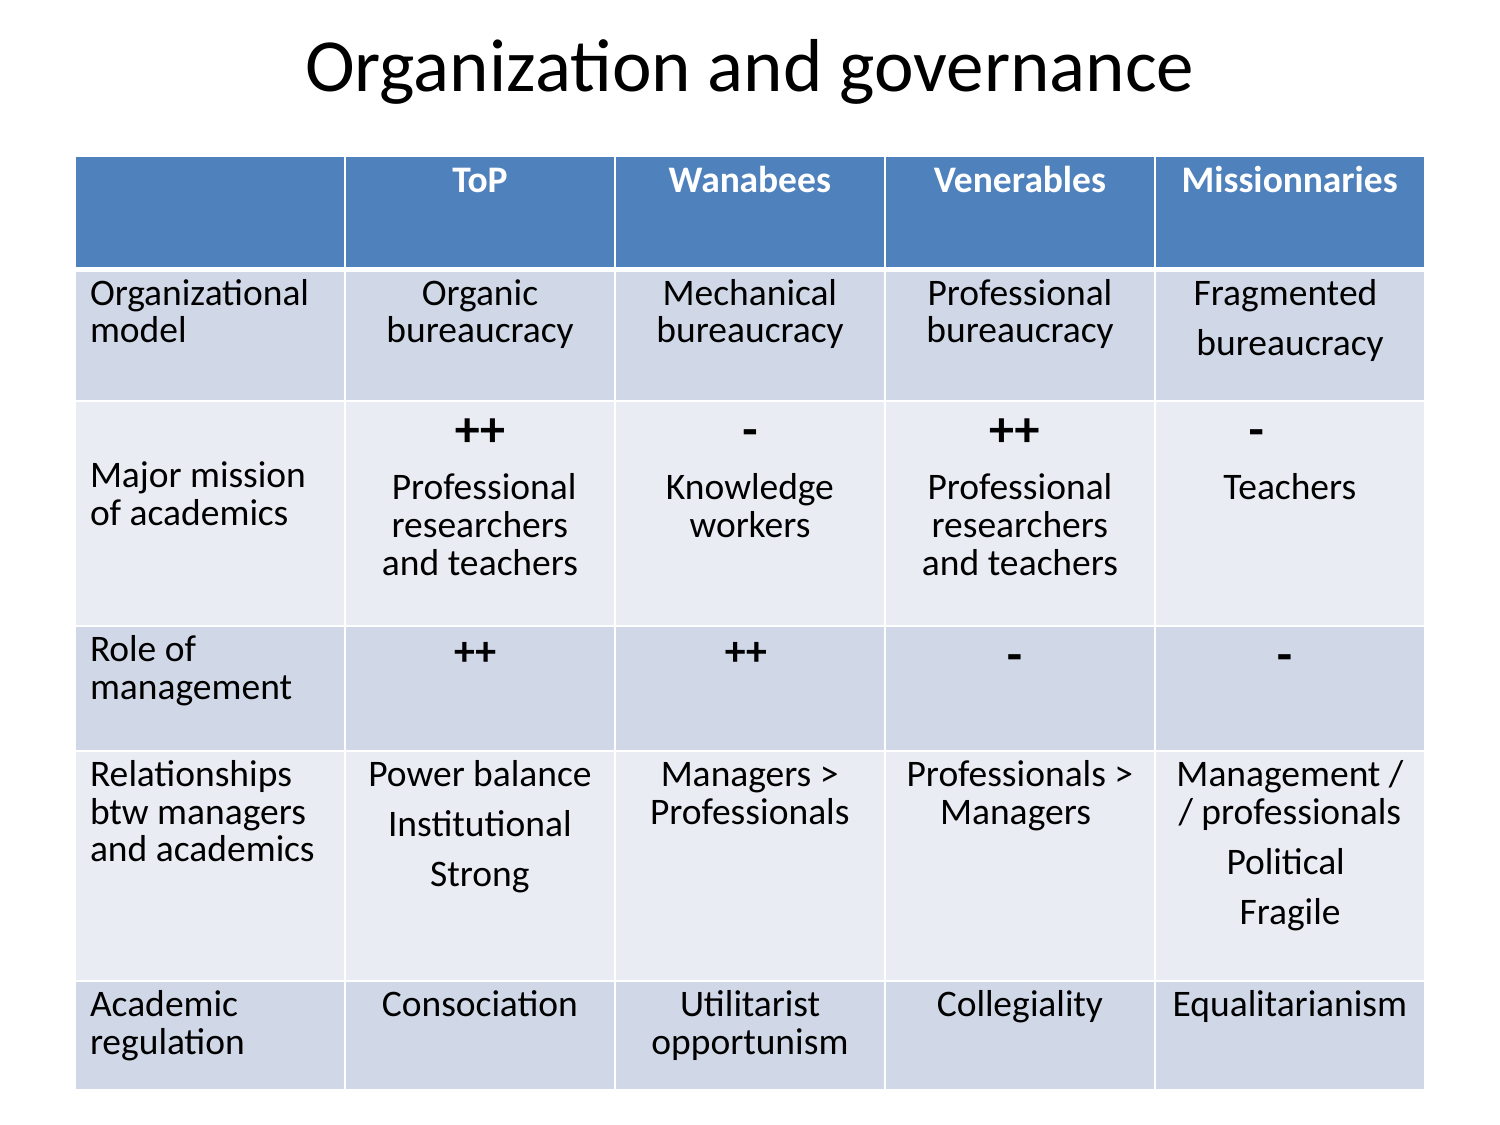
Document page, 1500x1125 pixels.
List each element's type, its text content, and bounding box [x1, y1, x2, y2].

table_cell Professional bureaucracy [886, 272, 1154, 400]
table_cell Management // professionals Political Fragile [1156, 752, 1424, 980]
table_cell Collegiality [886, 982, 1154, 1089]
table_cell ++ Professional researchers and teachers [346, 402, 614, 625]
table_cell Professionals > Managers [886, 752, 1154, 980]
table_cell Power balance Institutional Strong [346, 752, 614, 980]
table_cell Academic regulation [76, 982, 344, 1089]
table_cell Mechanical bureaucracy [616, 272, 884, 400]
table_cell Equalitarianism [1156, 982, 1424, 1089]
table_cell Consociation [346, 982, 614, 1089]
table_cell Utilitarist opportunism [616, 982, 884, 1089]
table_cell Organizational model [76, 272, 344, 400]
table_cell Role of management [76, 627, 344, 750]
table_header Wanabees [616, 157, 884, 267]
table_cell ++ Professional researchers and teachers [886, 402, 1154, 625]
table_cell Organic bureaucracy [346, 272, 614, 400]
table_cell Relationships btw managers and academics [76, 752, 344, 980]
table_cell ++ [346, 627, 614, 750]
table_header [76, 157, 344, 267]
table_cell - [1156, 627, 1424, 750]
table_header Venerables [886, 157, 1154, 267]
title Organization and governance [75, 0, 1425, 124]
table_cell Managers > Professionals [616, 752, 884, 980]
table_cell ++ [616, 627, 884, 750]
table_header ToP [346, 157, 614, 267]
table_header Missionnaries [1156, 157, 1424, 267]
table_cell - Teachers [1156, 402, 1424, 625]
table_cell - [886, 627, 1154, 750]
table_cell Fragmented bureaucracy [1156, 272, 1424, 400]
table_cell Major mission of academics [76, 402, 344, 625]
table_cell - Knowledge workers [616, 402, 884, 625]
